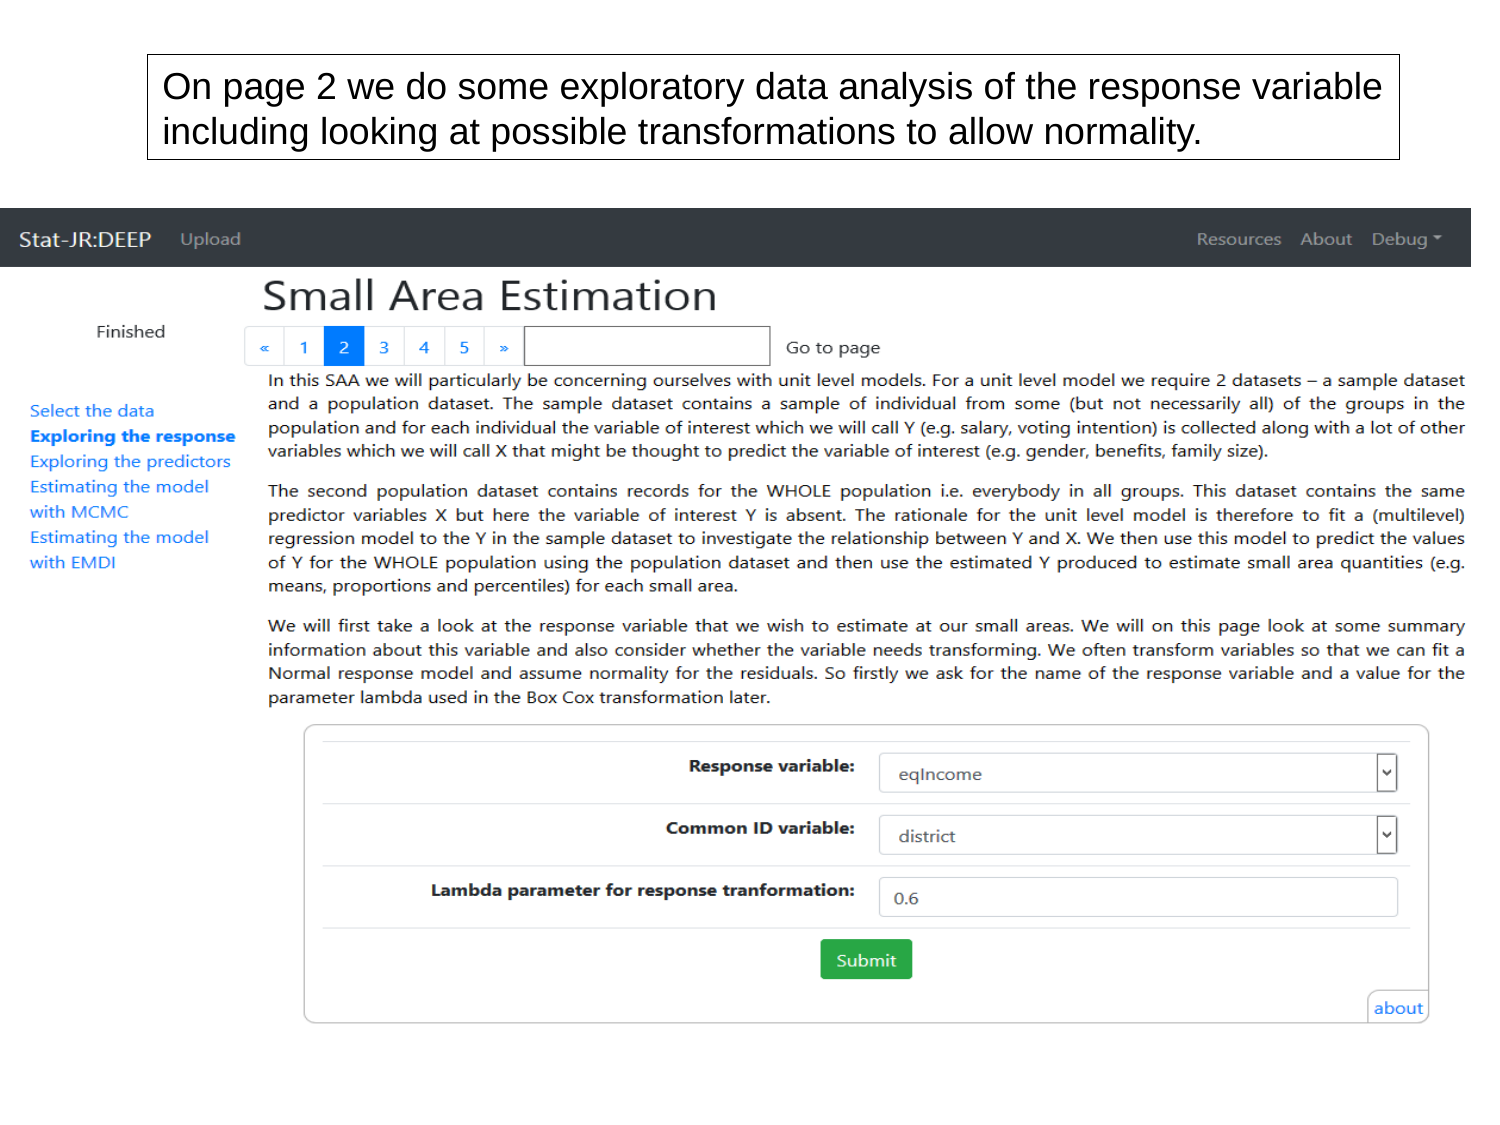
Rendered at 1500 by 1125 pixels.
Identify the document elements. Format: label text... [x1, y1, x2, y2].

picture [0, 207, 1471, 1036]
text_box On page 2 we do some exploratory data analysis of the response variable including looking at possible transformations to allow normality. [147, 54, 1400, 160]
